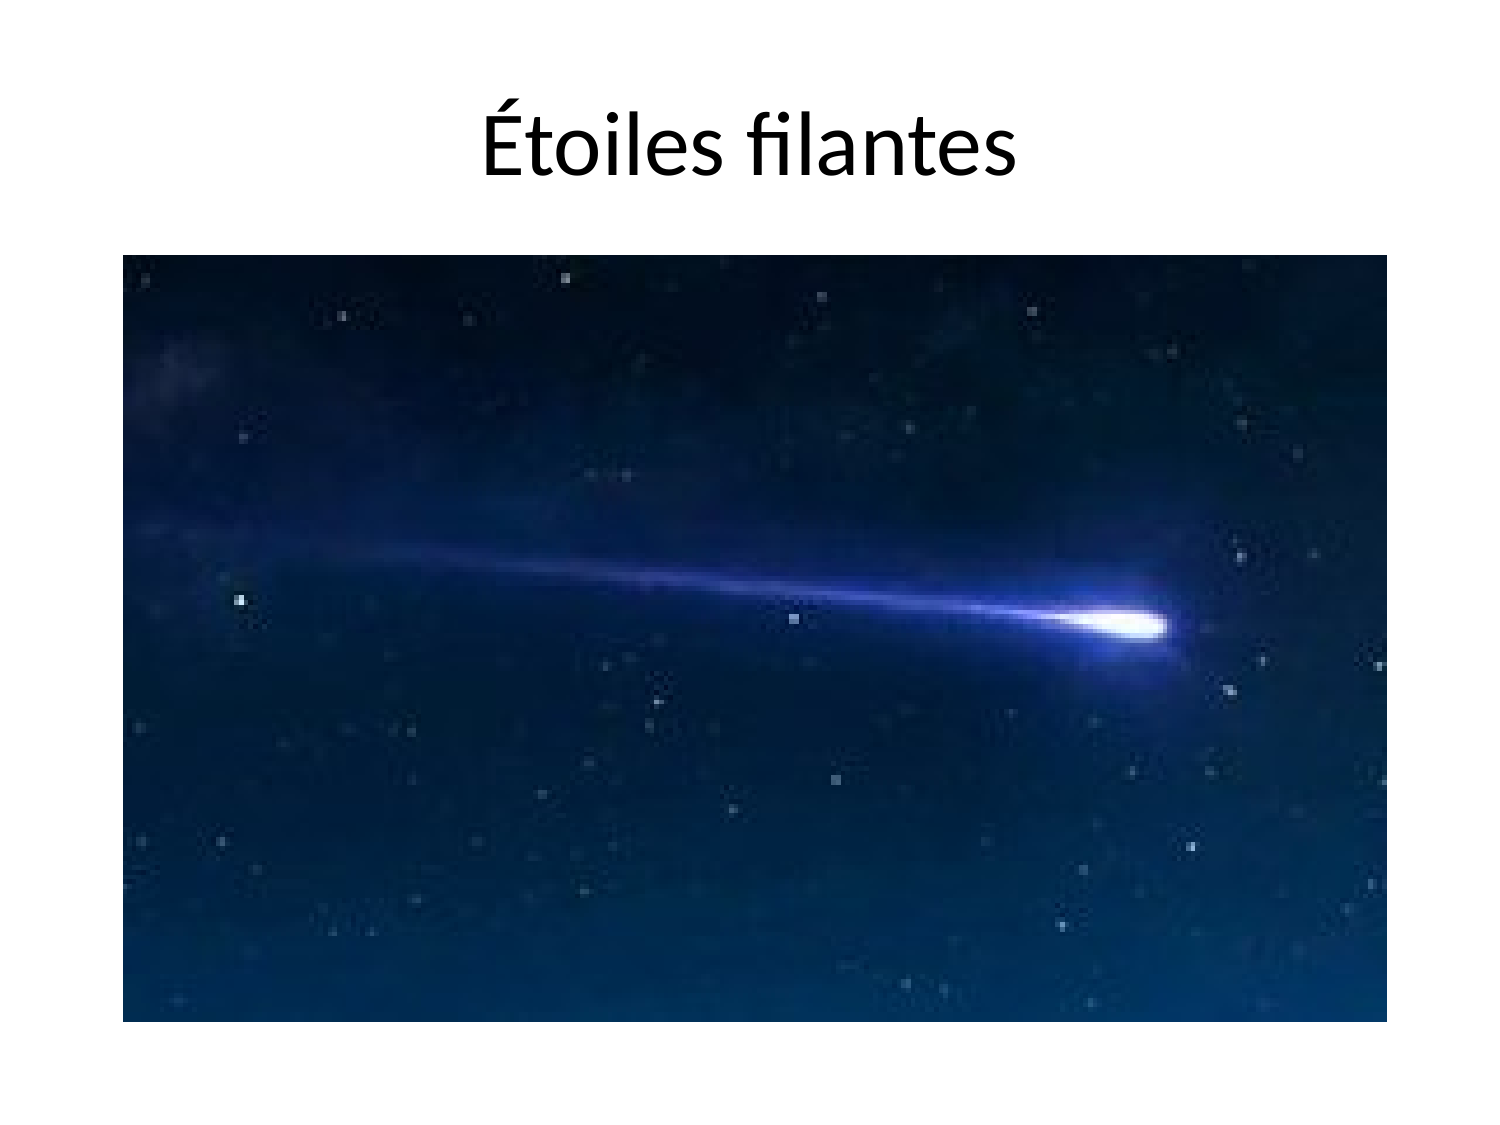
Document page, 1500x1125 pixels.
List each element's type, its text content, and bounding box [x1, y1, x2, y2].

picture [123, 255, 1387, 1022]
title Étoiles filantes [75, 45, 1425, 233]
